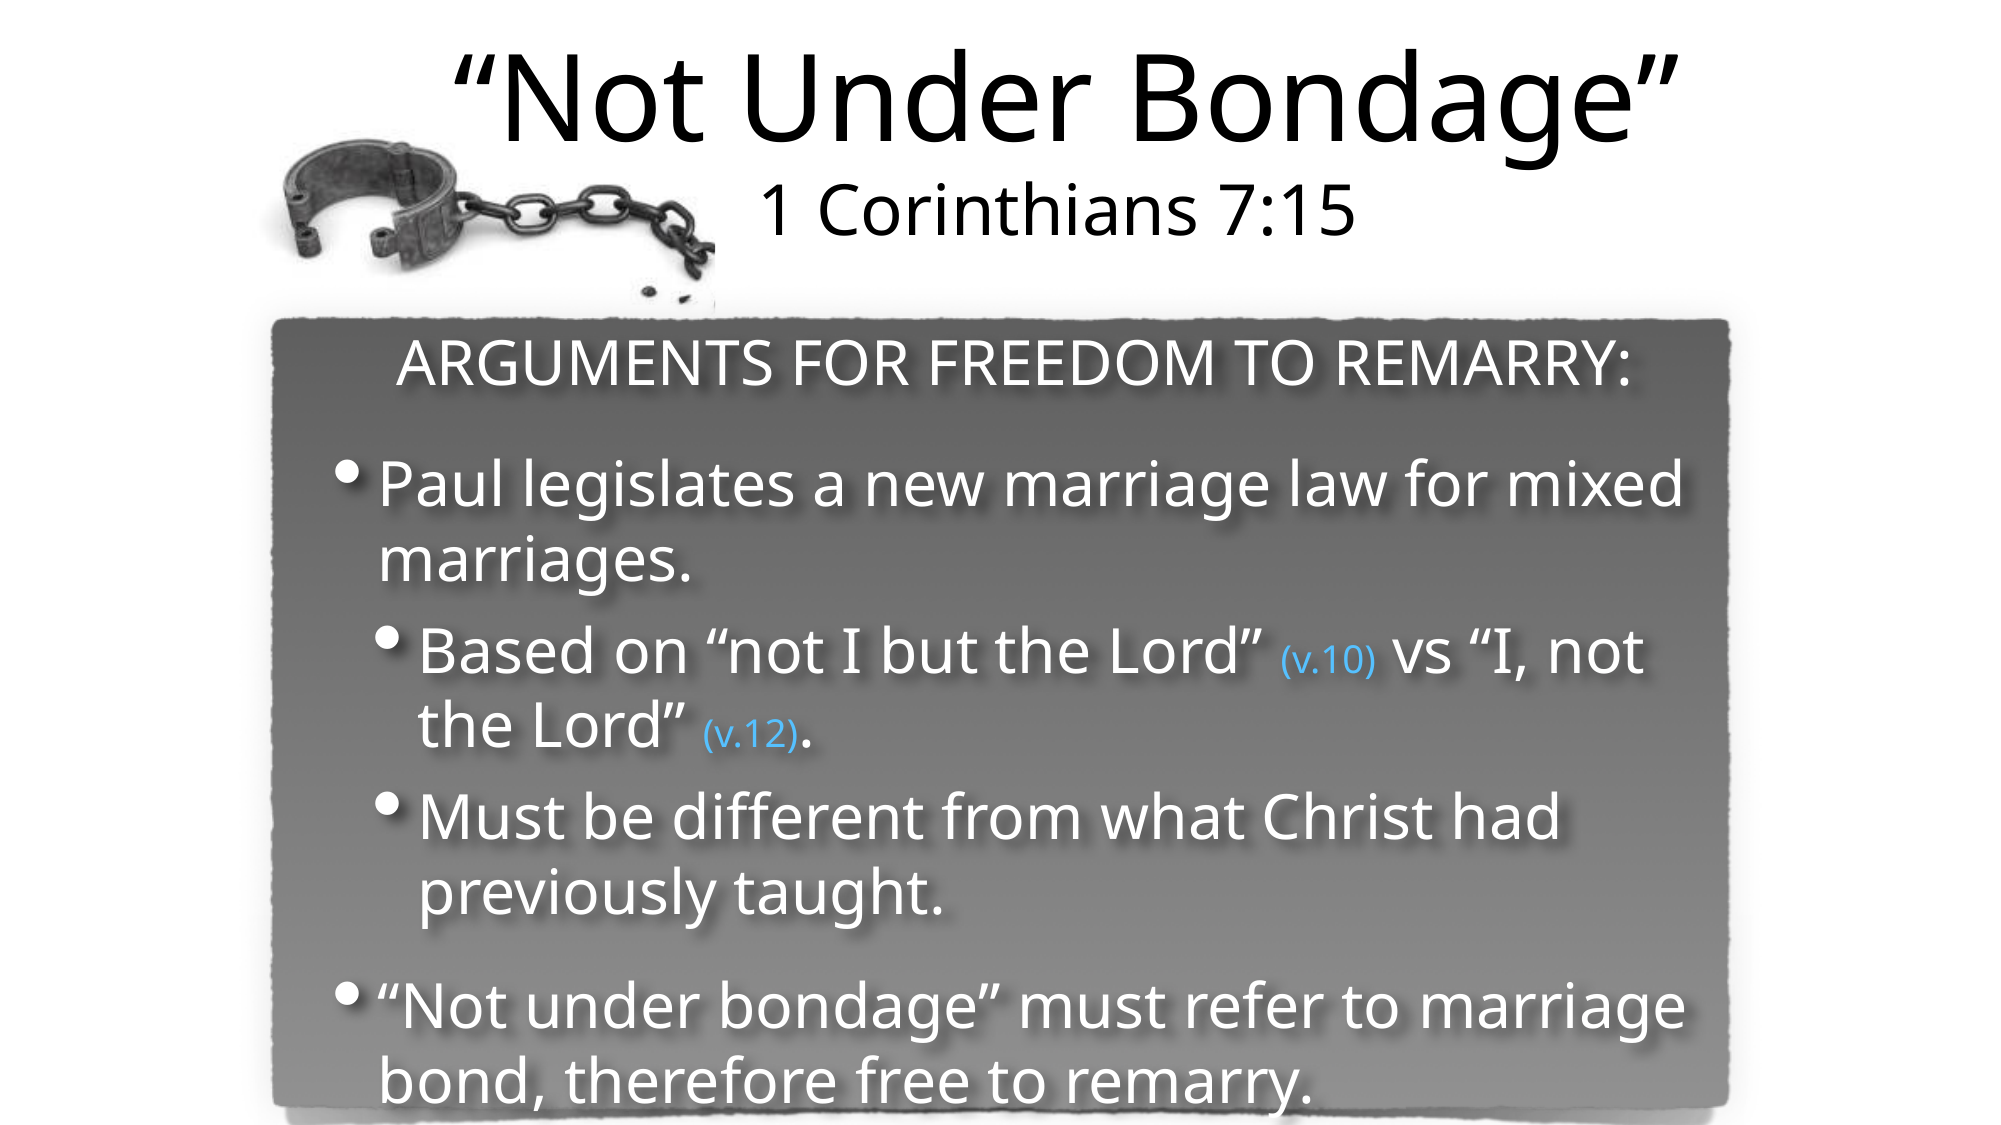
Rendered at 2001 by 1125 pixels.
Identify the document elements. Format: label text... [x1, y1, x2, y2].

picture [199, 106, 1767, 1125]
title “Not Under Bondage” 1 Corinthians 7:15 [426, 39, 1708, 275]
